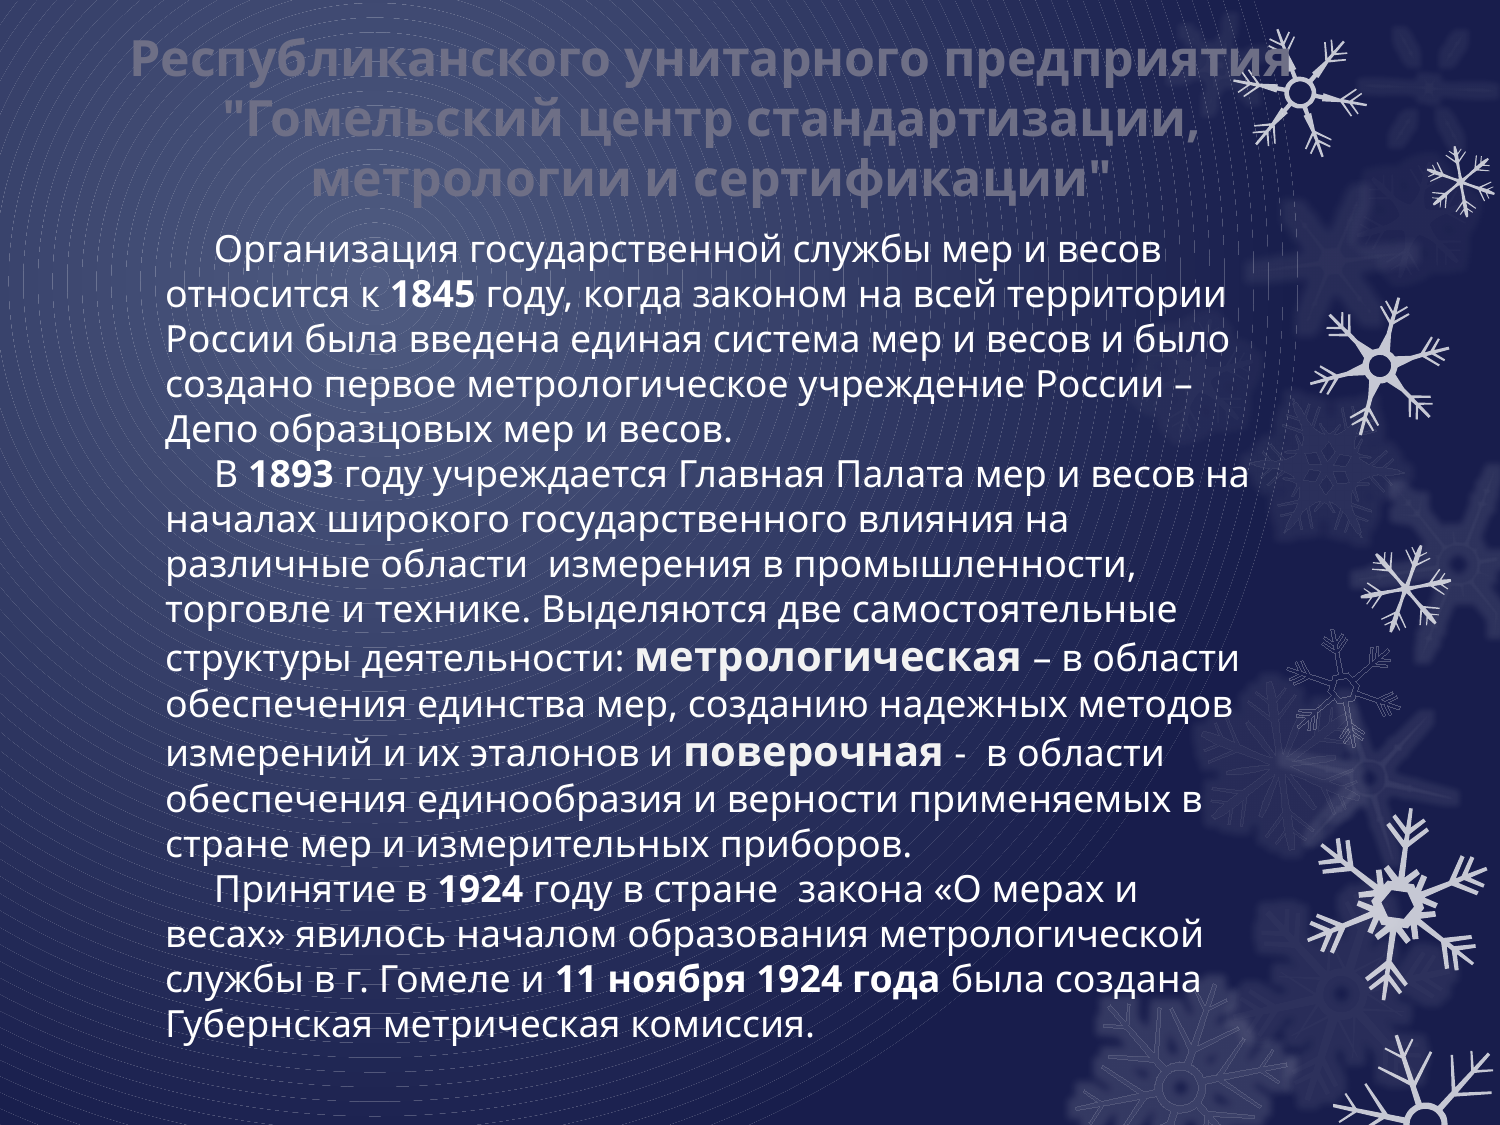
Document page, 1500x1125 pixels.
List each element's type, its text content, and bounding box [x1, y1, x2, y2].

text_box Организация государственной службы мер и весов относится к 1845 году, когда законом на всей территории России была введена единая система мер и весов и было создано первое метрологическое учреждение России – Депо образцовых мер и весов. В 1893 году учреждается Главная Палата мер и весов на началах широкого государственного влияния на различные области измерения в промышленности, торговле и технике. Выделяются две самостоятельные структуры деятельности: метрологическая – в области обеспечения единства мер, созданию надежных методов измерений и их эталонов и поверочная - в области обеспечения единообразия и верности применяемых в стране мер и измерительных приборов. Принятие в 1924 году в стране закона «О мерах и весах» явилось началом образования метрологической службы в г. Гомеле и 11 ноября 1924 года была создана Губернская метрическая комиссия. [150, 217, 1273, 1053]
text_box Республиканского унитарного предприятия "Гомельский центр стандартизации, метрологии и сертификации" [41, 19, 1382, 215]
